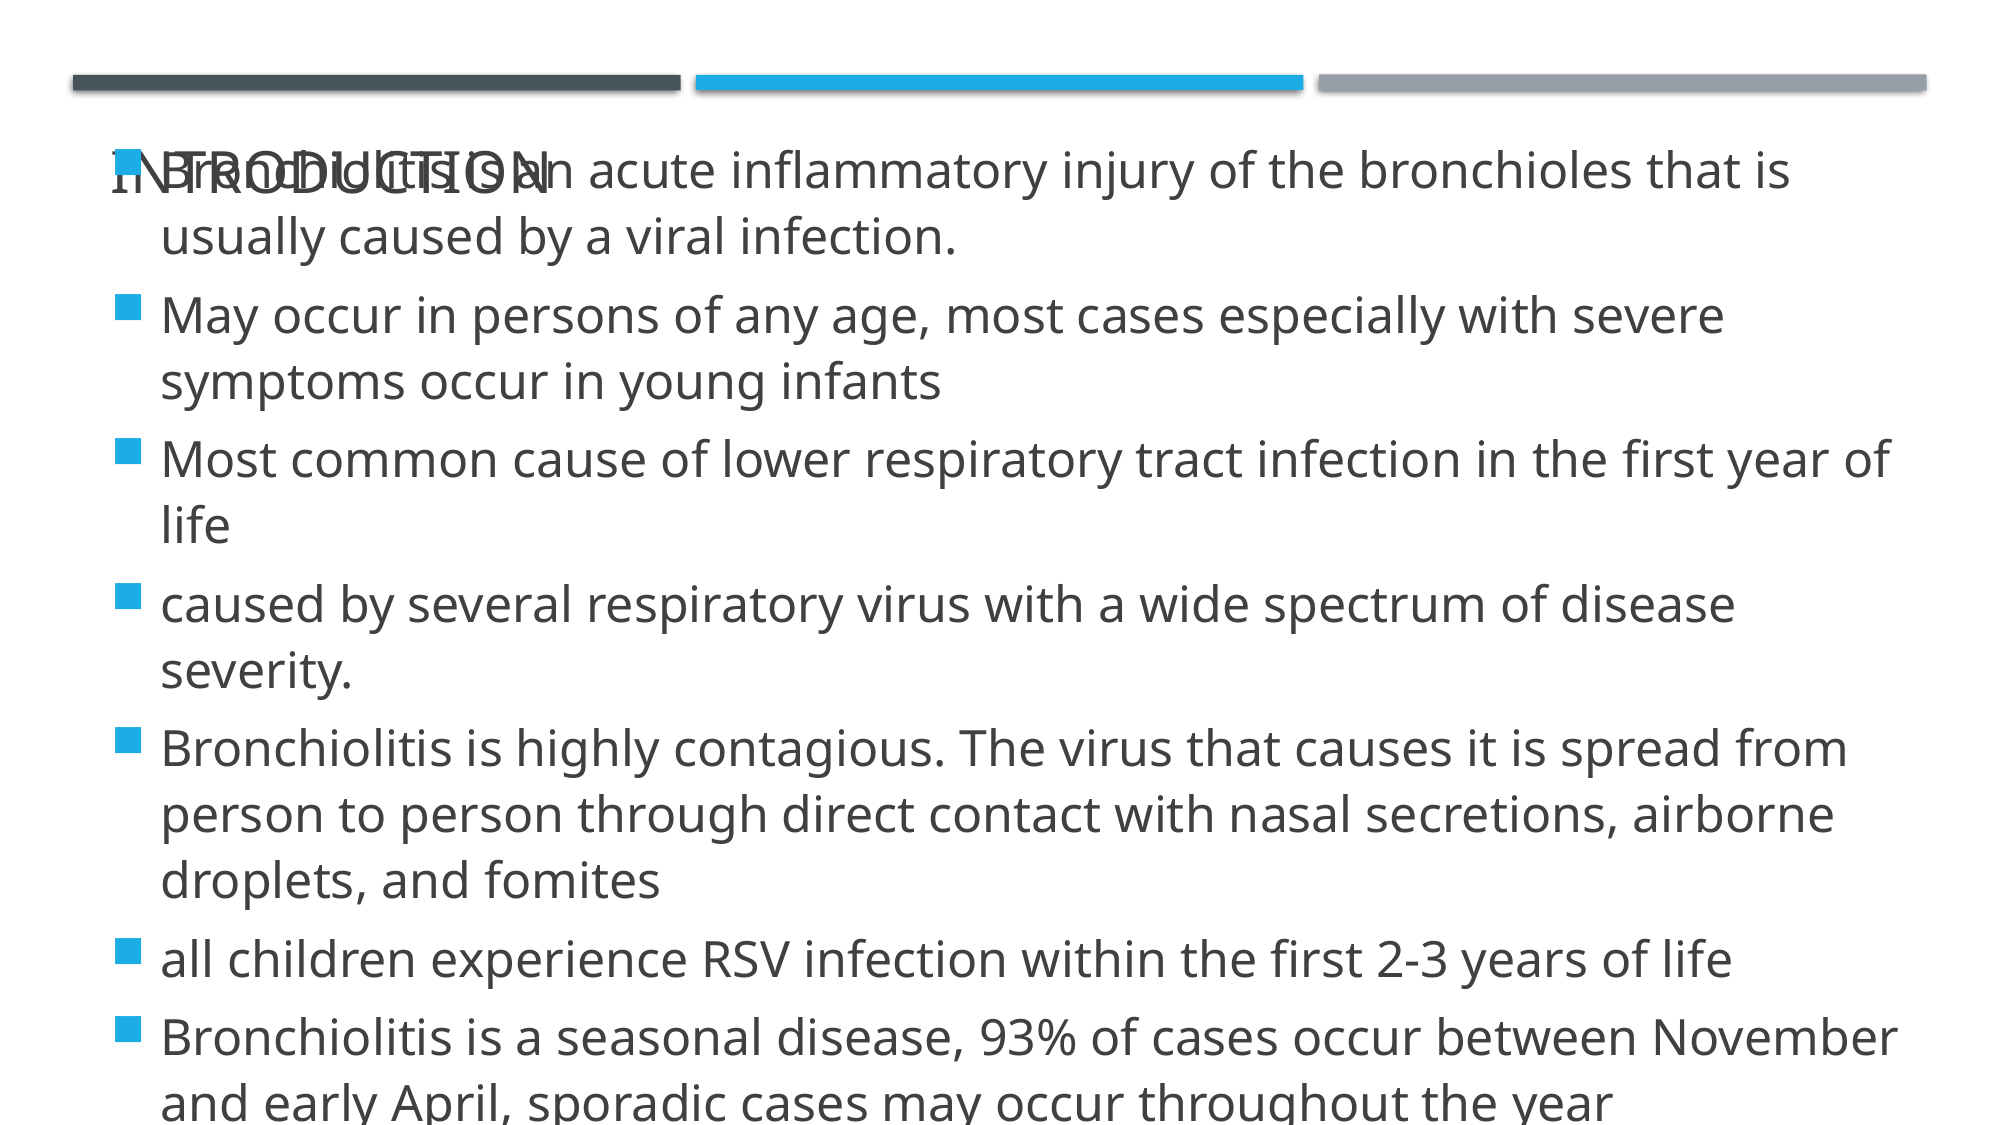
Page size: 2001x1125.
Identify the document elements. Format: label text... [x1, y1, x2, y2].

list Bronchiolitis is an acute inflammatory injury of the bronchioles that is usually caused by a viral infection. May occur in persons of any age, most cases especially with severe symptoms occur in young infants Most common cause of lower respiratory tract infection in the first year of life caused by several respiratory virus with a wide spectrum of disease severity. Bronchiolitis is highly contagious. The virus that causes it is spread from person to person through direct contact with nasal secretions, airborne droplets, and fomites all children experience RSV infection within the first 2-3 years of life Bronchiolitis is a seasonal disease, 93% of cases occur between November and early April, sporadic cases may occur throughout the year [95, 373, 1923, 970]
title introduction [95, 115, 1905, 213]
